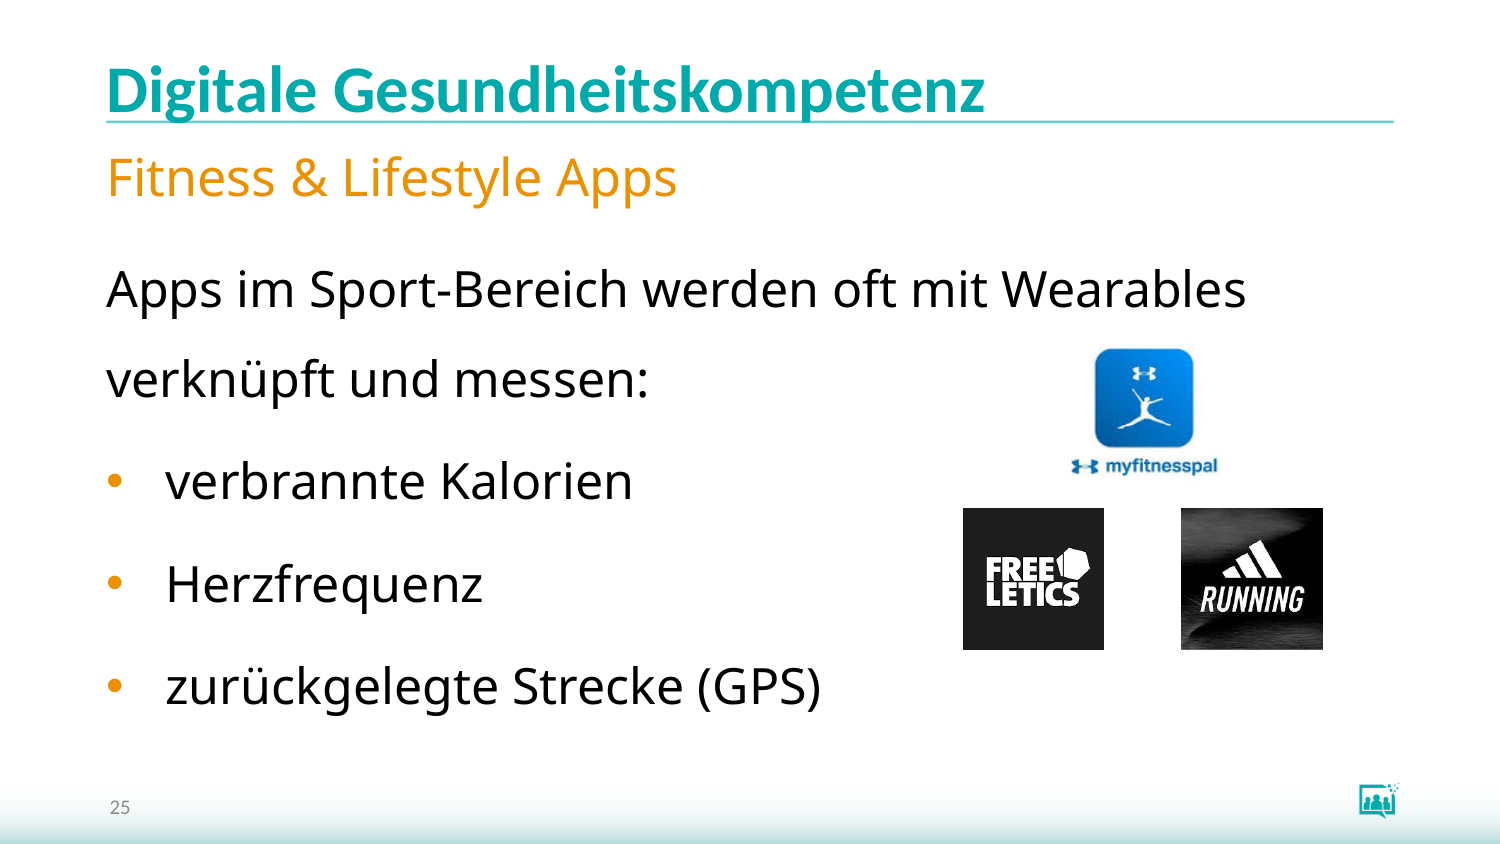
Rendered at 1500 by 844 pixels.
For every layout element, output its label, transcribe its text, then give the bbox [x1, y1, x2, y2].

slide_number 25 [109, 783, 242, 829]
picture [0, 0, 1500, 844]
list Apps im Sport-Bereich werden oft mit Wearables verknüpft und messen: verbrannte Kalorien Herzfrequenz zurückgelegte Strecke (GPS) [106, 227, 1394, 677]
list Fitness & Lifestyle Apps [106, 144, 1394, 208]
title Digitale Gesundheitskompetenz [106, 55, 1394, 128]
